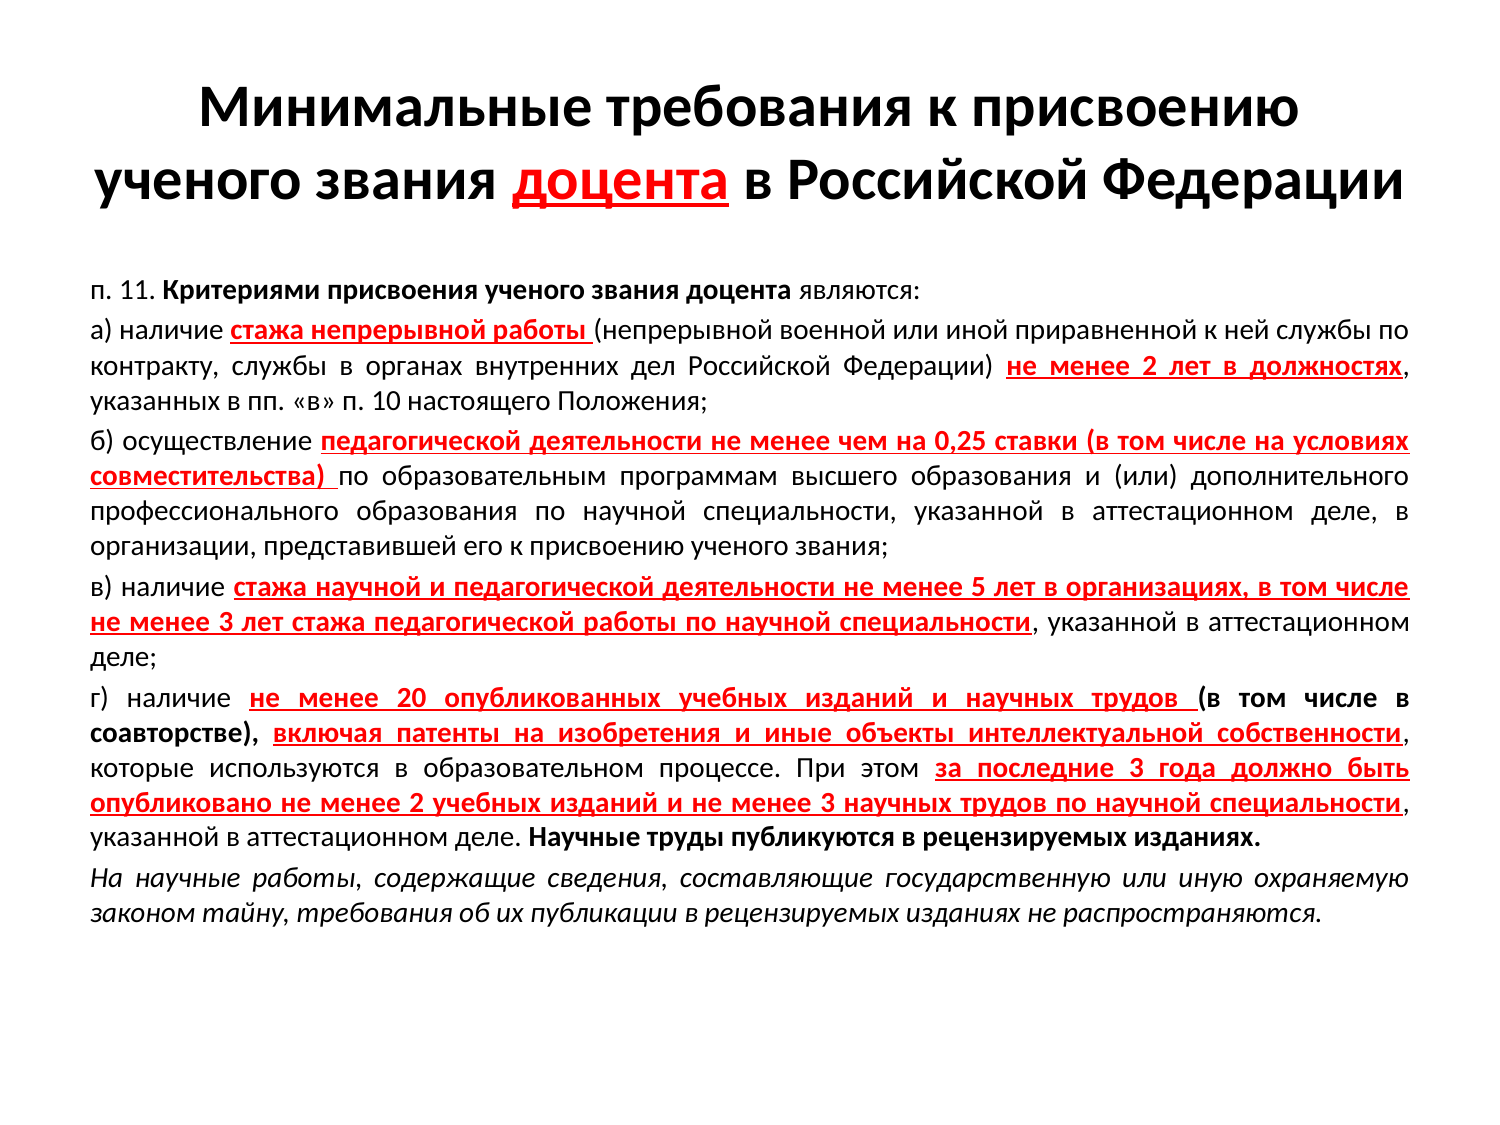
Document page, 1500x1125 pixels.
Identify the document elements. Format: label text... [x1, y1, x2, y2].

title Минимальные требования к присвоению ученого звания доцента в Российской Федерации [75, 45, 1425, 233]
list п. 11. Критериями присвоения ученого звания доцента являются: а) наличие стажа непрерывной работы (непрерывной военной или иной приравненной к ней службы по контракту, службы в органах внутренних дел Российской Федерации) не менее 2 лет в должностях, указанных в пп. «в» п. 10 настоящего Положения; б) осуществление педагогической деятельности не менее чем на 0,25 ставки (в том числе на условиях совместительства) по образовательным программам высшего образования и (или) дополнительного профессионального образования по научной специальности, указанной в аттестационном деле, в организации, представившей его к присвоению ученого звания; в) наличие стажа научной и педагогической деятельности не менее 5 лет в организациях, в том числе не менее 3 лет стажа педагогической работы по научной специальности, указанной в аттестационном деле; г) наличие не менее 20 опубликованных учебных изданий и научных трудов (в том числе в соавторстве), включая патенты на изобретения и иные объекты интеллектуальной собственности, которые используются в образовательном процессе. При этом за последние 3 года должно быть опубликовано не менее 2 учебных изданий и не менее 3 научных трудов по научной специальности, указанной в аттестационном деле. Научные труды публикуются в рецензируемых изданиях. На научные работы, содержащие сведения, составляющие государственную или иную охраняемую законом тайну, требования об их публикации в рецензируемых изданиях не распространяются. [75, 262, 1425, 1005]
